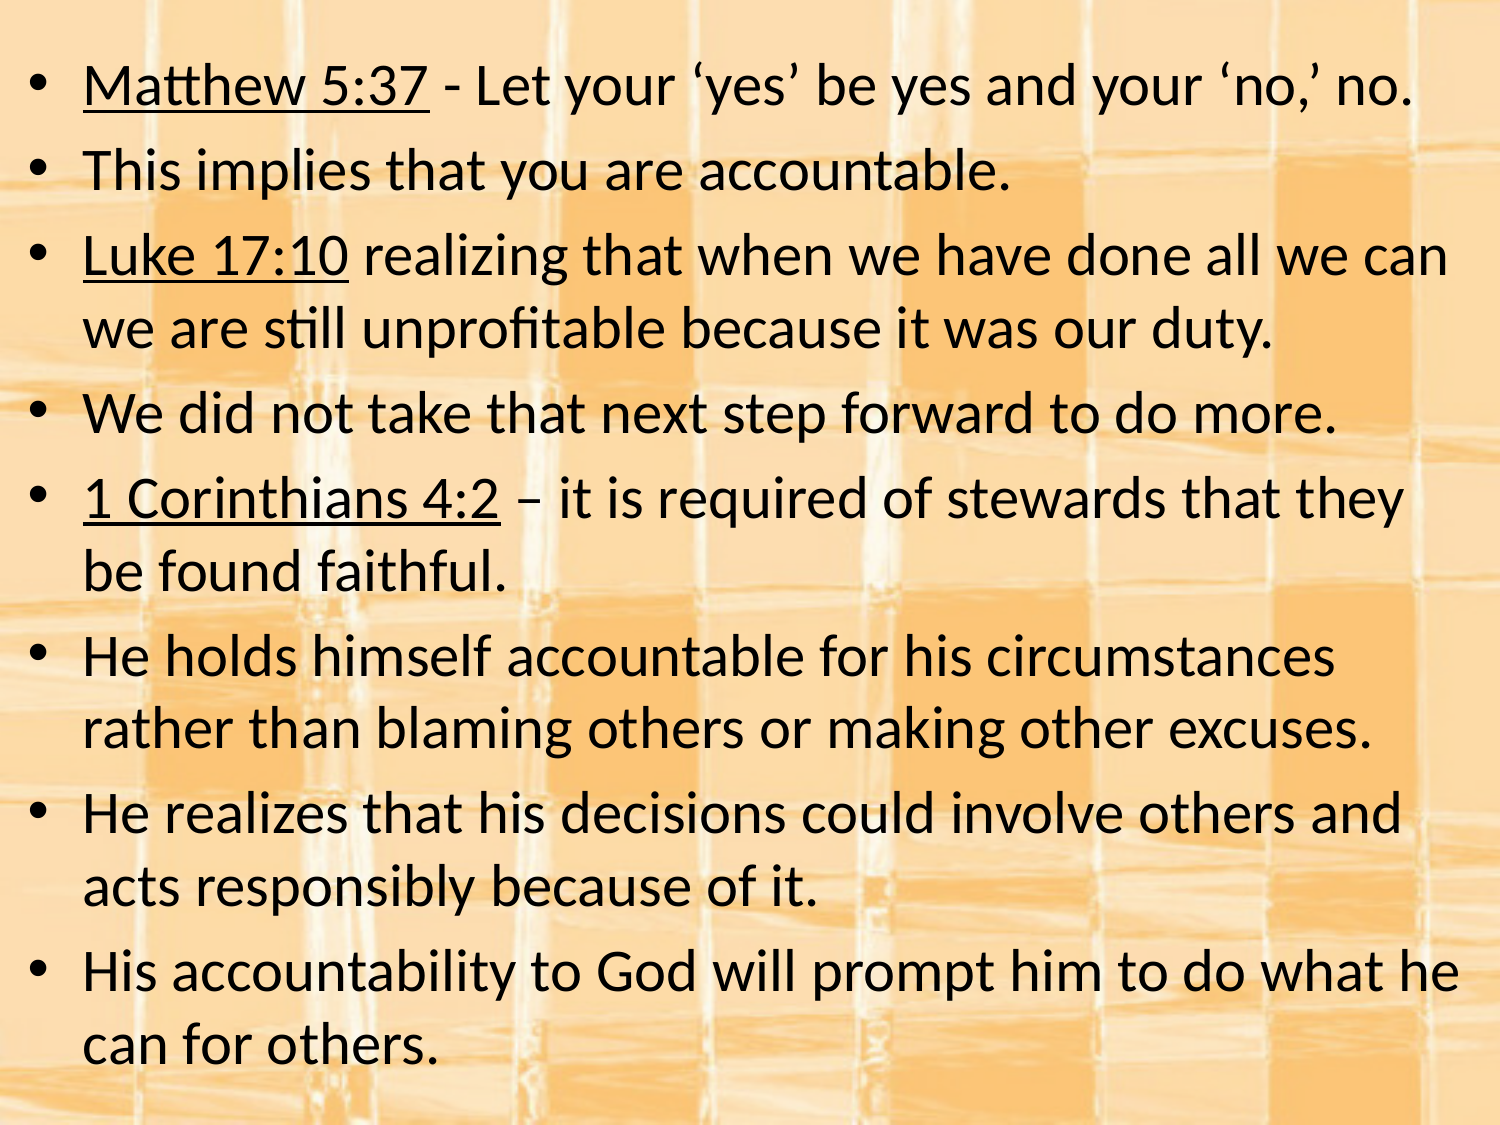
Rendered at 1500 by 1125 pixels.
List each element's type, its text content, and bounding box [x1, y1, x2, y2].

list Matthew 5:37 - Let your ‘yes’ be yes and your ‘no,’ no. This implies that you are accountable. Luke 17:10 realizing that when we have done all we can we are still unprofitable because it was our duty. We did not take that next step forward to do more. 1 Corinthians 4:2 – it is required of stewards that they be found faithful. He holds himself accountable for his circumstances rather than blaming others or making other excuses. He realizes that his decisions could involve others and acts responsibly because of it. His accountability to God will prompt him to do what he can for others. [12, 37, 1488, 1100]
